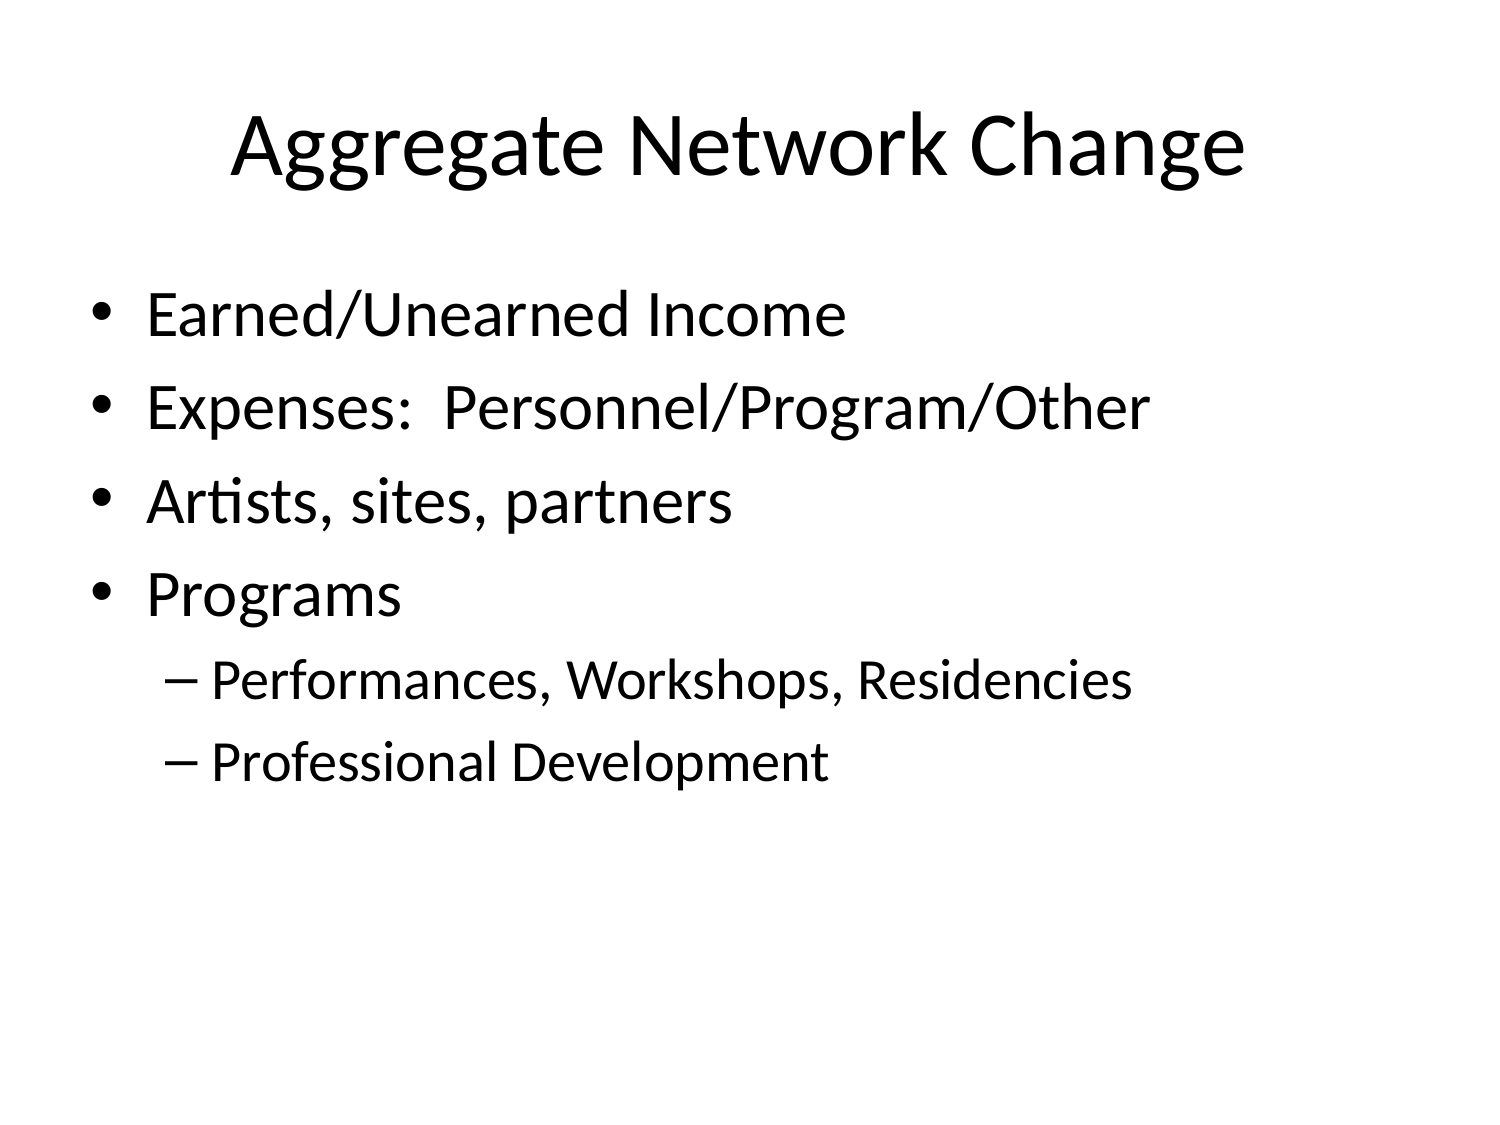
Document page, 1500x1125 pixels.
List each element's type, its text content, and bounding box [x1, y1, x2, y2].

list Earned/Unearned Income Expenses: Personnel/Program/Other Artists, sites, partners Programs Performances, Workshops, Residencies Professional Development [75, 262, 1425, 1005]
title Aggregate Network Change [75, 45, 1425, 233]
